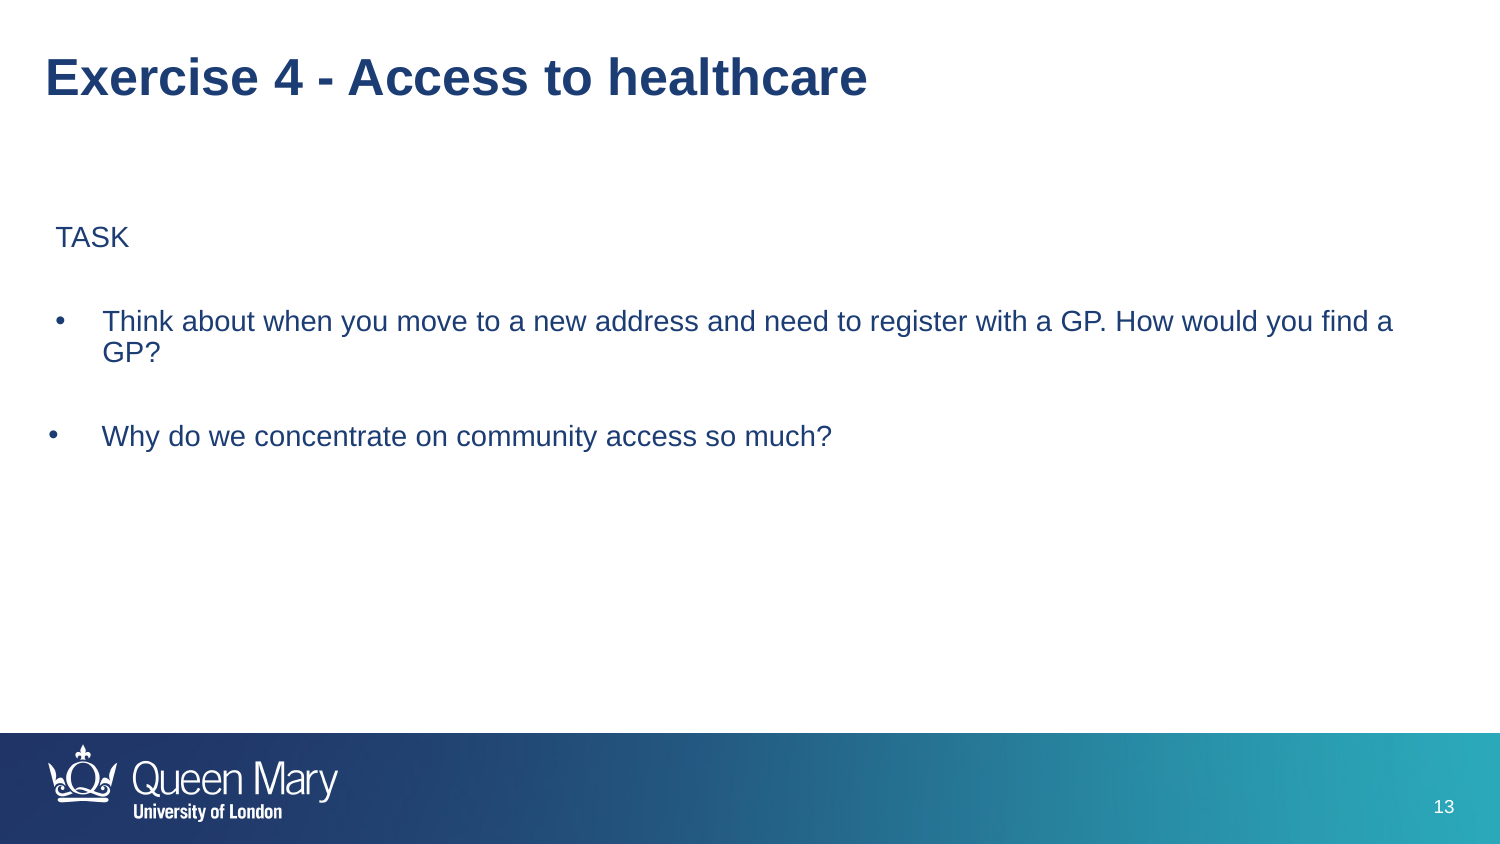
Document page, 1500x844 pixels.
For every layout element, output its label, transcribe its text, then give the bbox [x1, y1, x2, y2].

picture [0, 733, 1500, 844]
list TASK Think about when you move to a new address and need to register with a GP. How would you find a GP? Why do we concentrate on community access so much? [30, 215, 1454, 700]
list Exercise 4 - Access to healthcare [30, 43, 1454, 214]
